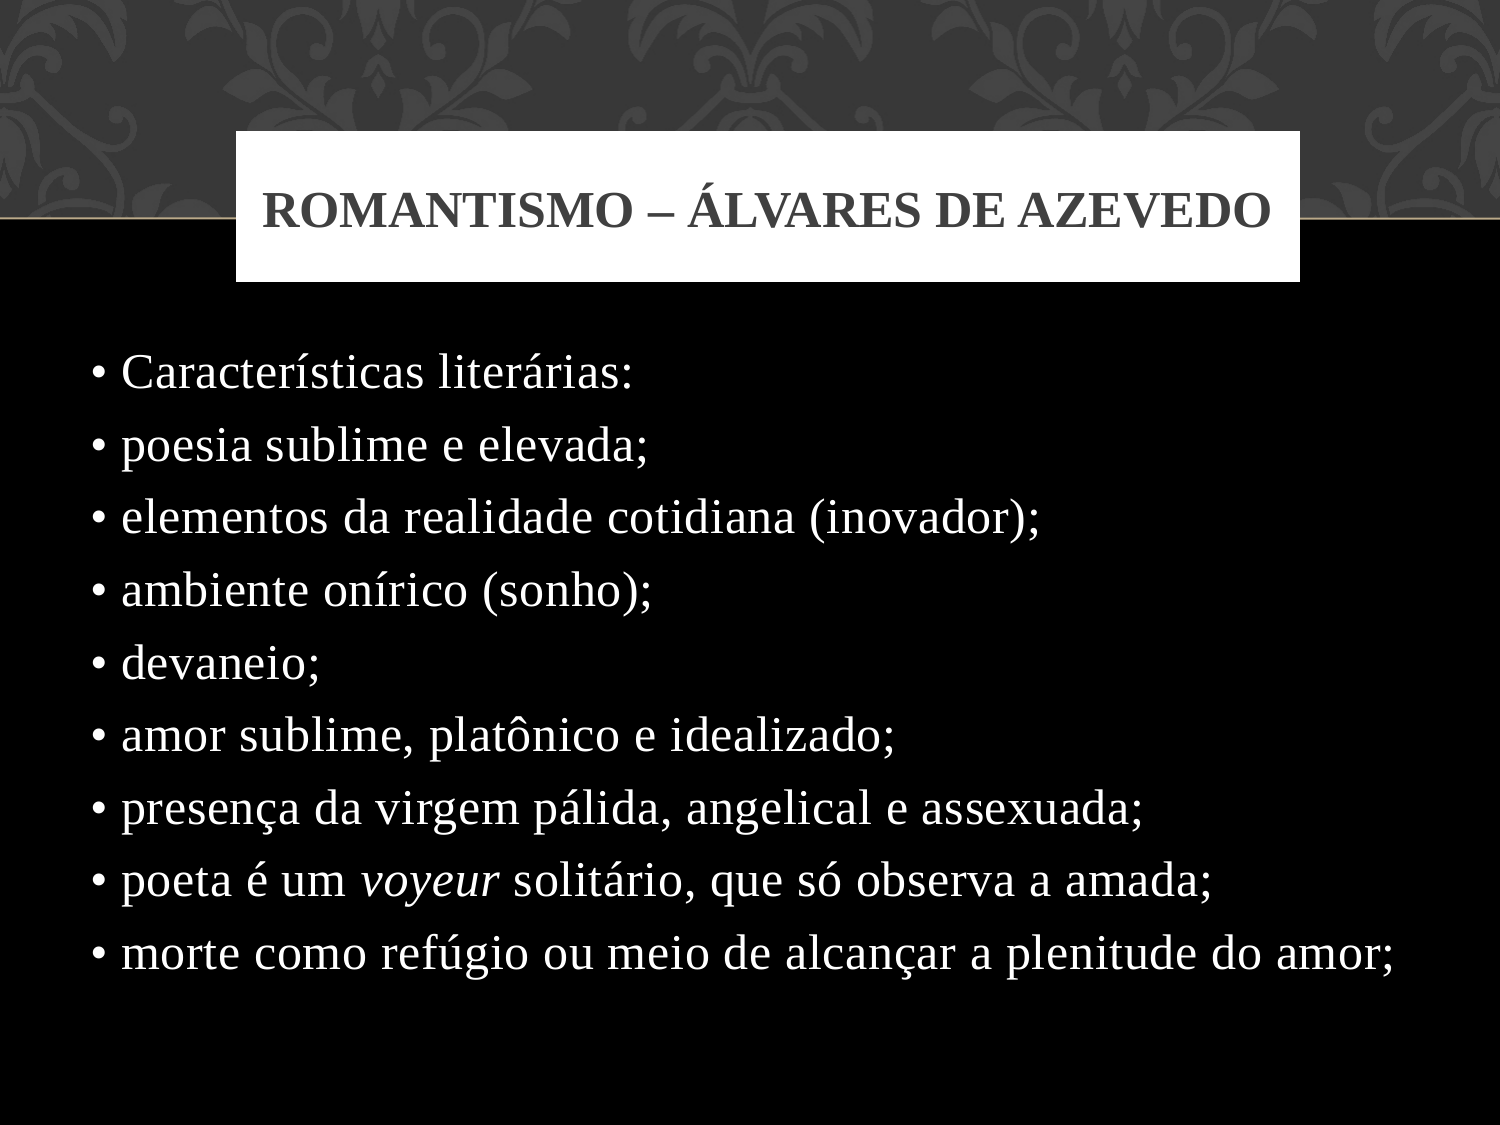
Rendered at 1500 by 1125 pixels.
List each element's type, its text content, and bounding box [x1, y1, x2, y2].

list • Características literárias: • poesia sublime e elevada; • elementos da realidade cotidiana (inovador); • ambiente onírico (sonho); • devaneio; • amor sublime, platônico e idealizado; • presença da virgem pálida, angelical e assexuada; • poeta é um voyeur solitário, que só observa a amada; • morte como refúgio ou meio de alcançar a plenitude do amor; [75, 331, 1425, 1107]
title ROMANTISMO – Álvares de Azevedo [236, 131, 1300, 282]
